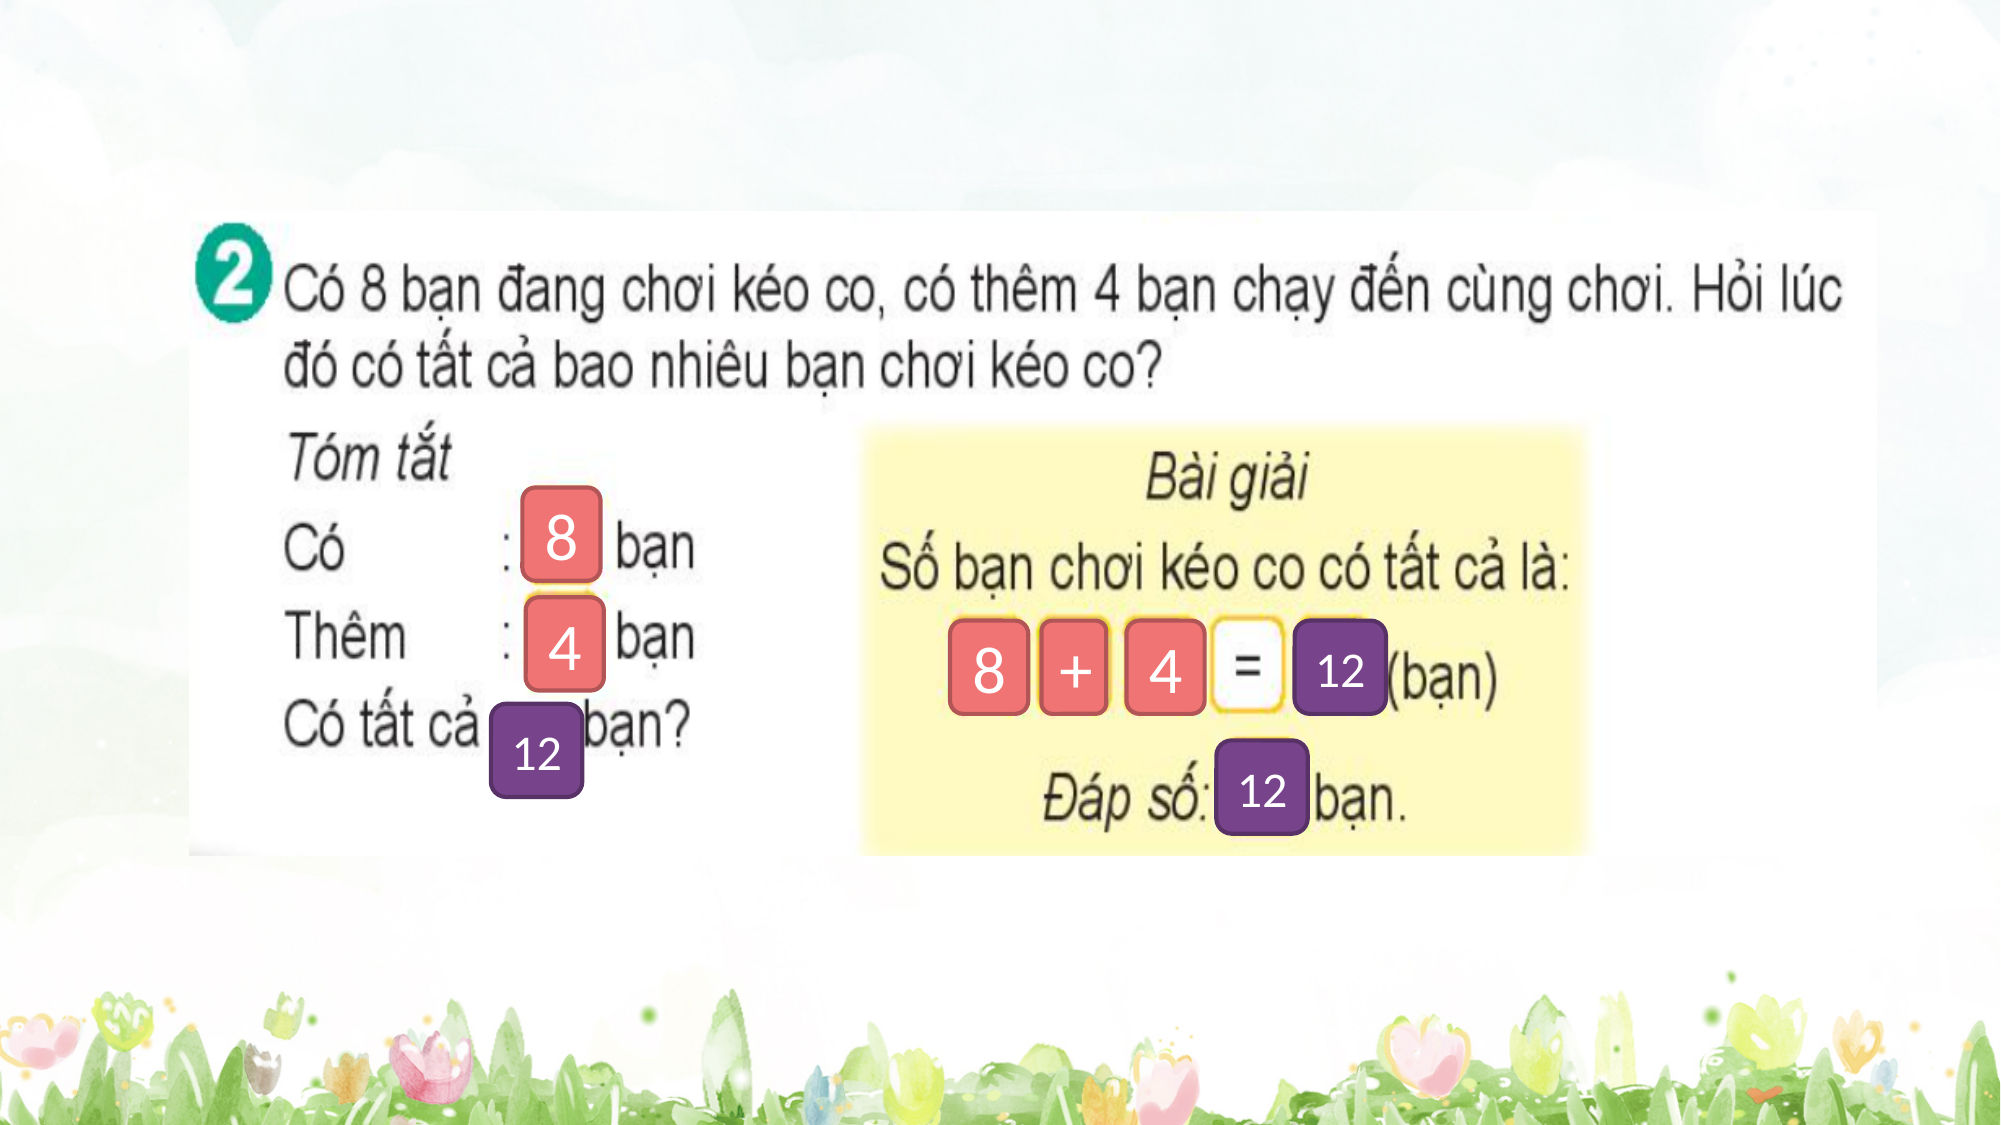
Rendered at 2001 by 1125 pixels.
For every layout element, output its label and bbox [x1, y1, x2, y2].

list [189, 211, 1877, 856]
picture [0, 0, 2001, 1125]
